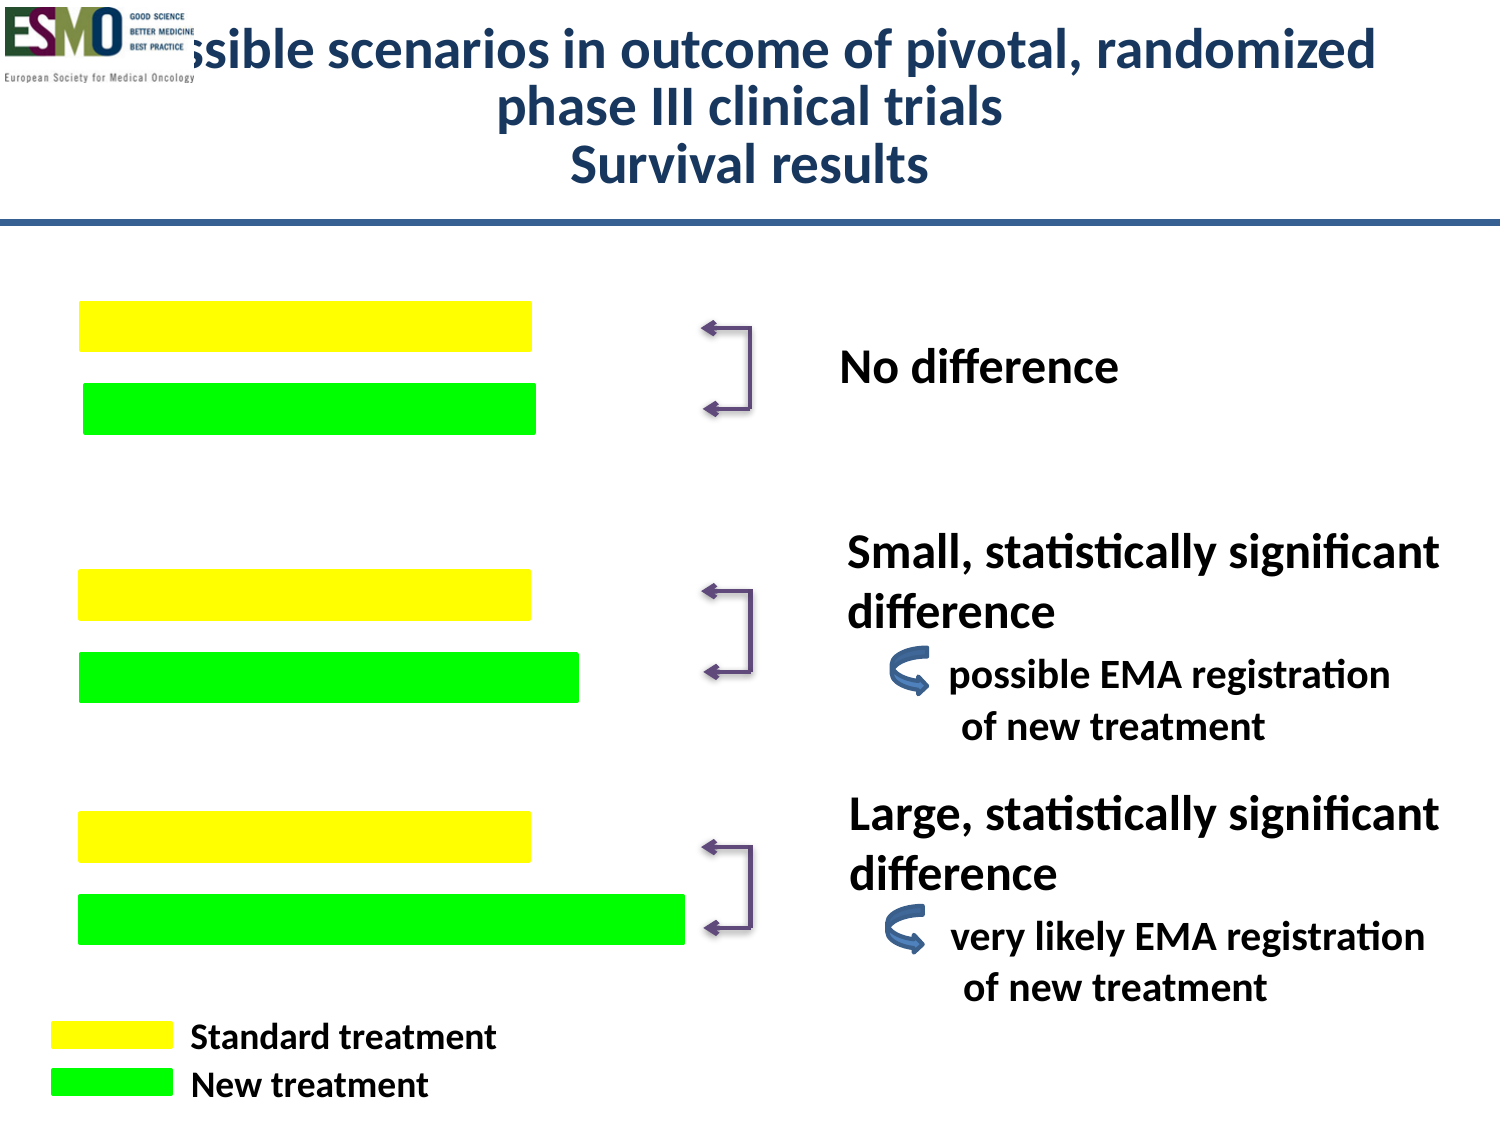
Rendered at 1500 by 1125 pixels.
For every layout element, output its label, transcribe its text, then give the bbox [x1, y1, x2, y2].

text_box Large, statistically significant difference very likely EMA registration of new treatment [834, 772, 1456, 1018]
text_box New treatment [176, 1052, 445, 1113]
text_box No difference [824, 326, 1135, 401]
text_box [51, 1021, 173, 1049]
text_box Standard treatment [175, 1004, 513, 1065]
text_box [78, 894, 685, 945]
text_box Small, statistically significant difference possible EMA registration of new treatment [832, 511, 1456, 756]
picture [5, 6, 195, 83]
text_box [83, 383, 536, 435]
title Possible scenarios in outcome of pivotal, randomized phase III clinical trials Survival results [75, 17, 1425, 206]
text_box [79, 301, 532, 352]
text_box [889, 645, 930, 697]
text_box [51, 1068, 173, 1096]
text_box [78, 811, 531, 863]
picture [0, 219, 1500, 227]
text_box [885, 903, 925, 955]
text_box [79, 652, 579, 703]
text_box [78, 569, 531, 621]
